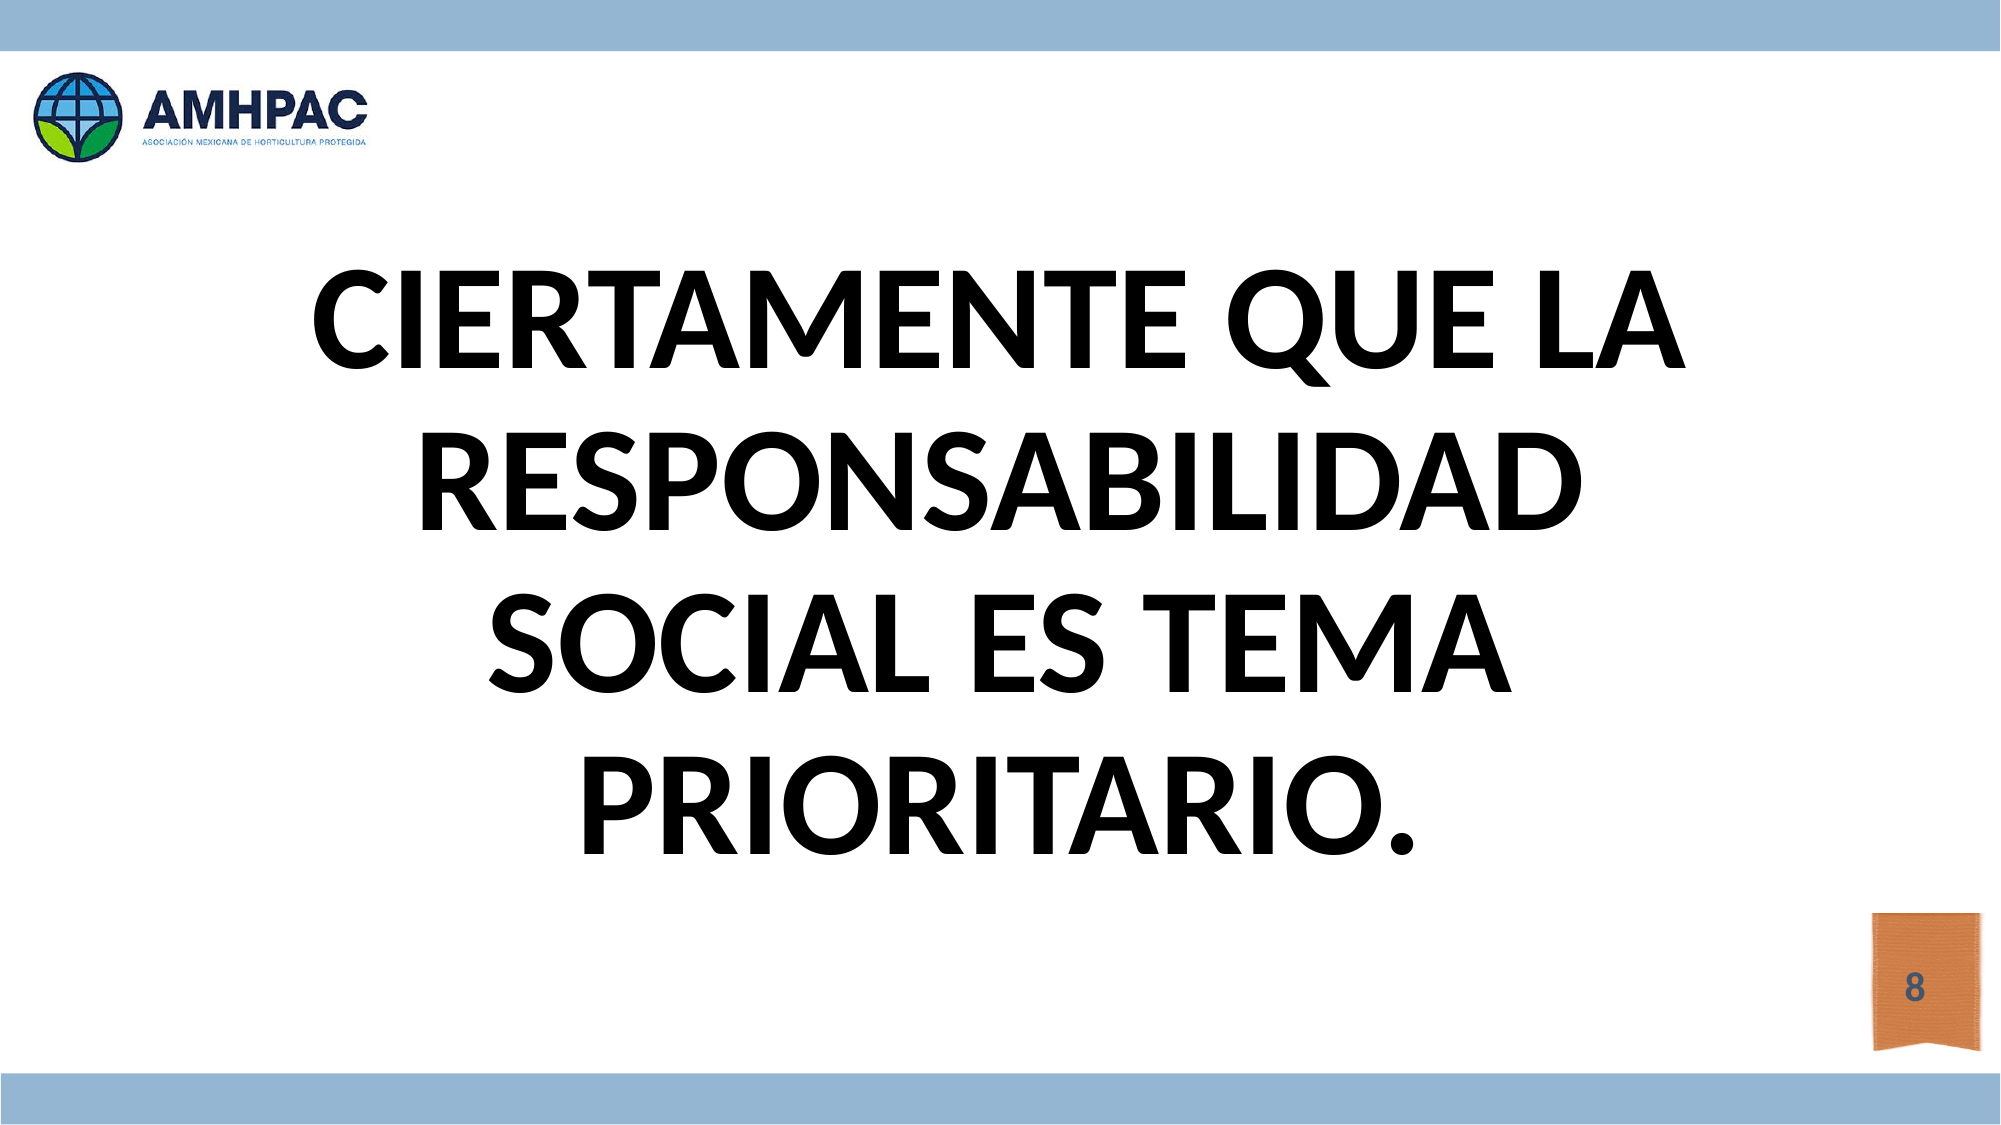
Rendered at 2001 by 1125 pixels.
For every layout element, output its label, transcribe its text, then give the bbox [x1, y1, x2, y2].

text_box 8 [1490, 952, 1941, 1013]
picture [29, 71, 375, 163]
text_box CIERTAMENTE QUE LA RESPONSABILIDAD SOCIAL ES TEMA PRIORITARIO. [163, 236, 1837, 889]
